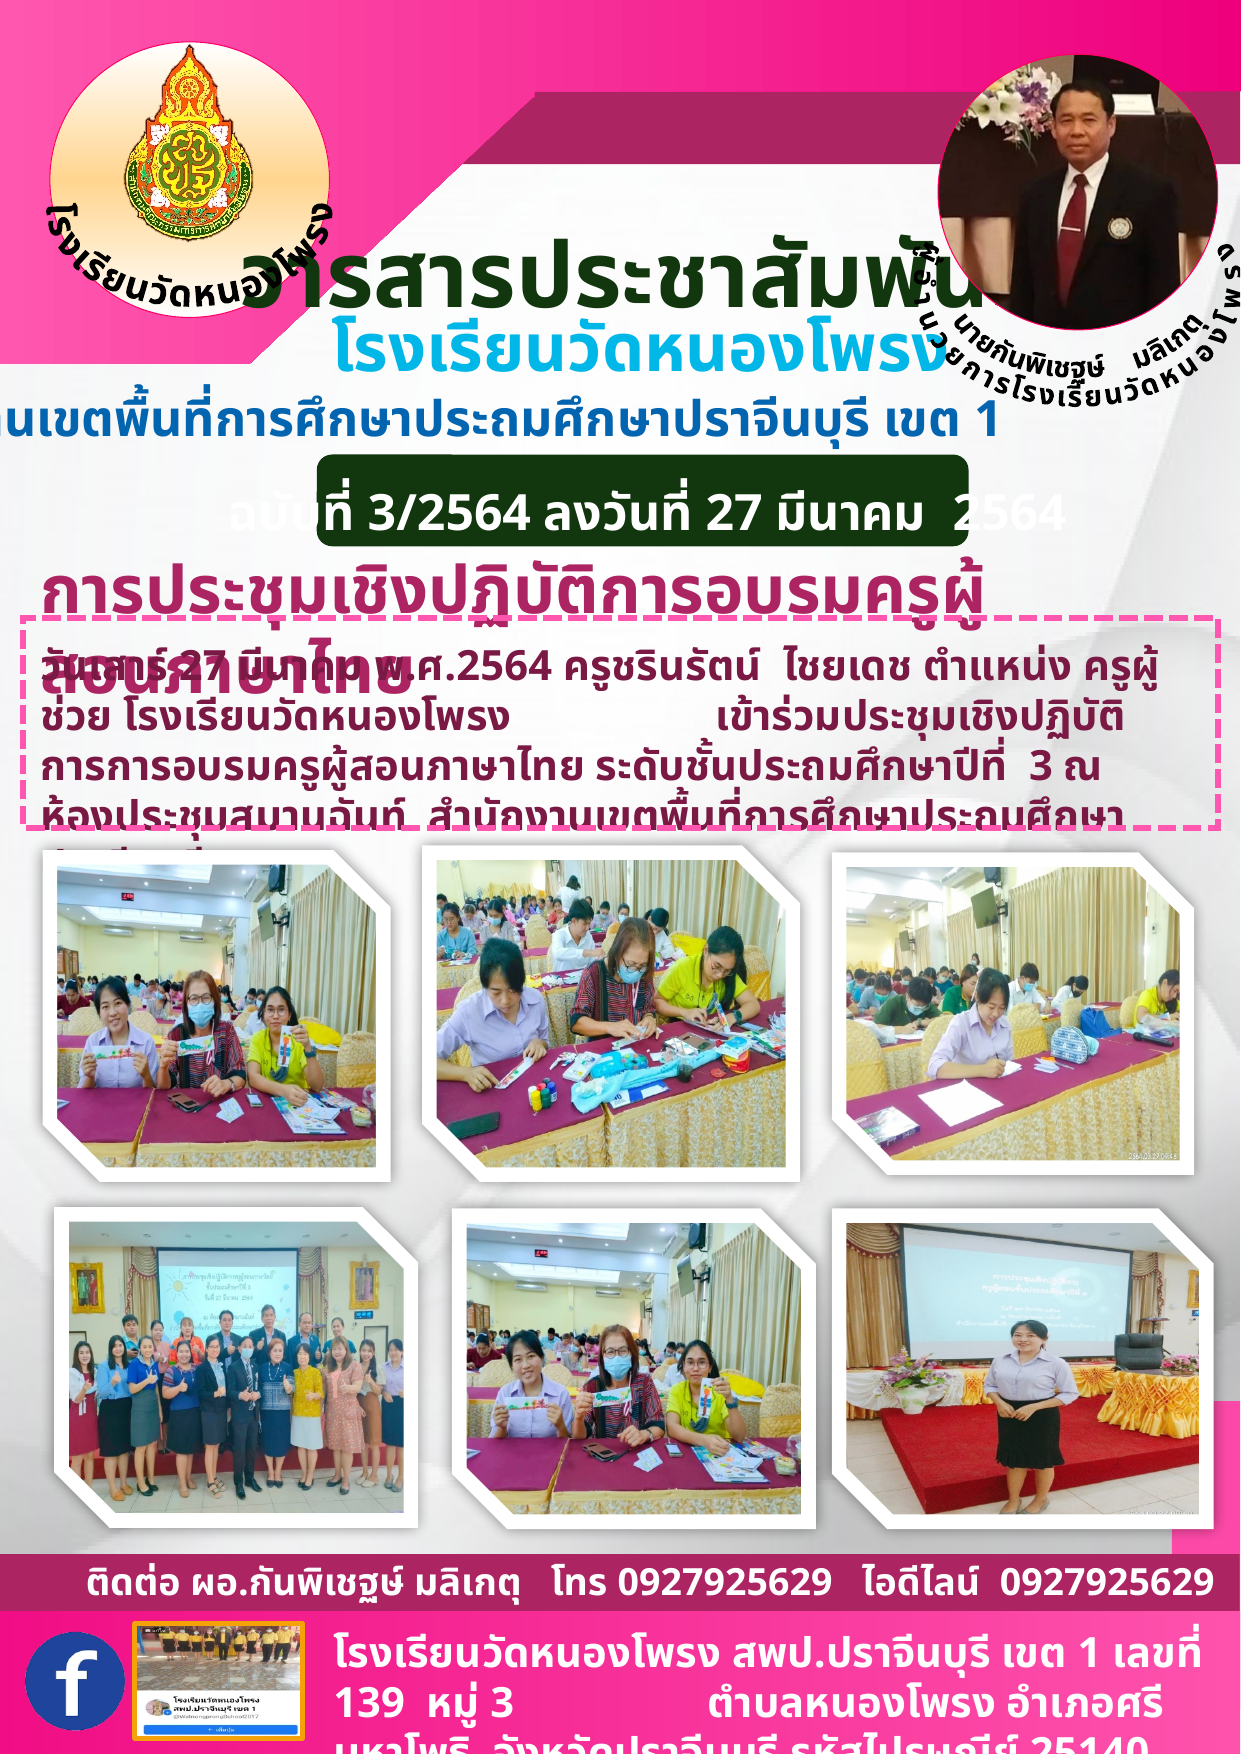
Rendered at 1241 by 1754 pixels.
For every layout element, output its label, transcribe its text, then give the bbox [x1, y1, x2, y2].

picture [0, 0, 1240, 1556]
text_box [0, 1611, 1241, 1754]
text_box ติดต่อ ผอ.กันพิเชฐษ์ มลิเกตุ โทร 0927925629 ไอดีไลน์ 0927925629 [0, 1550, 1241, 1611]
text_box โรงเรียนวัดหนองโพรง สพป.ปราจีนบุรี เขต 1 เลขที่ 139 หมู่ 3 ตำบลหนองโพรง อำเภอศรีมหาโพธิ จังหวัดปราจีนบุรี รหัสไปรษณีย์ 25140 [318, 1618, 1240, 1754]
picture [7, 1614, 300, 1748]
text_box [937, 54, 1218, 371]
